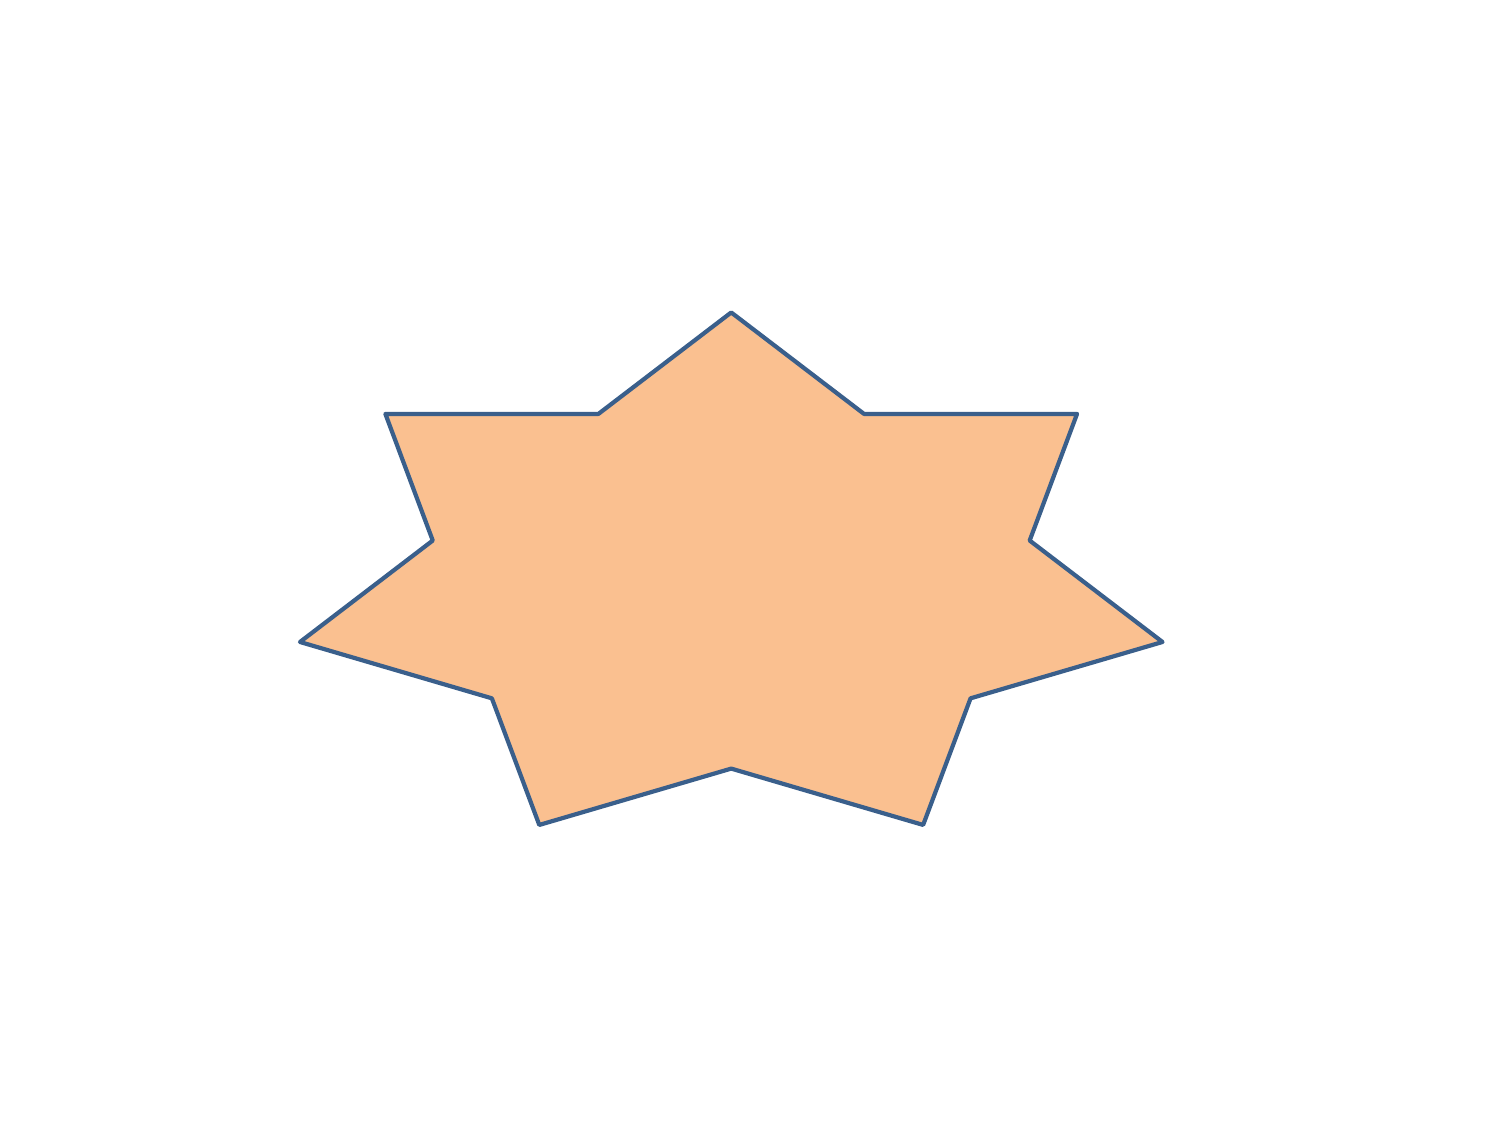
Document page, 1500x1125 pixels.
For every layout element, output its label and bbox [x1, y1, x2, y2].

text_box [297, 310, 1165, 827]
